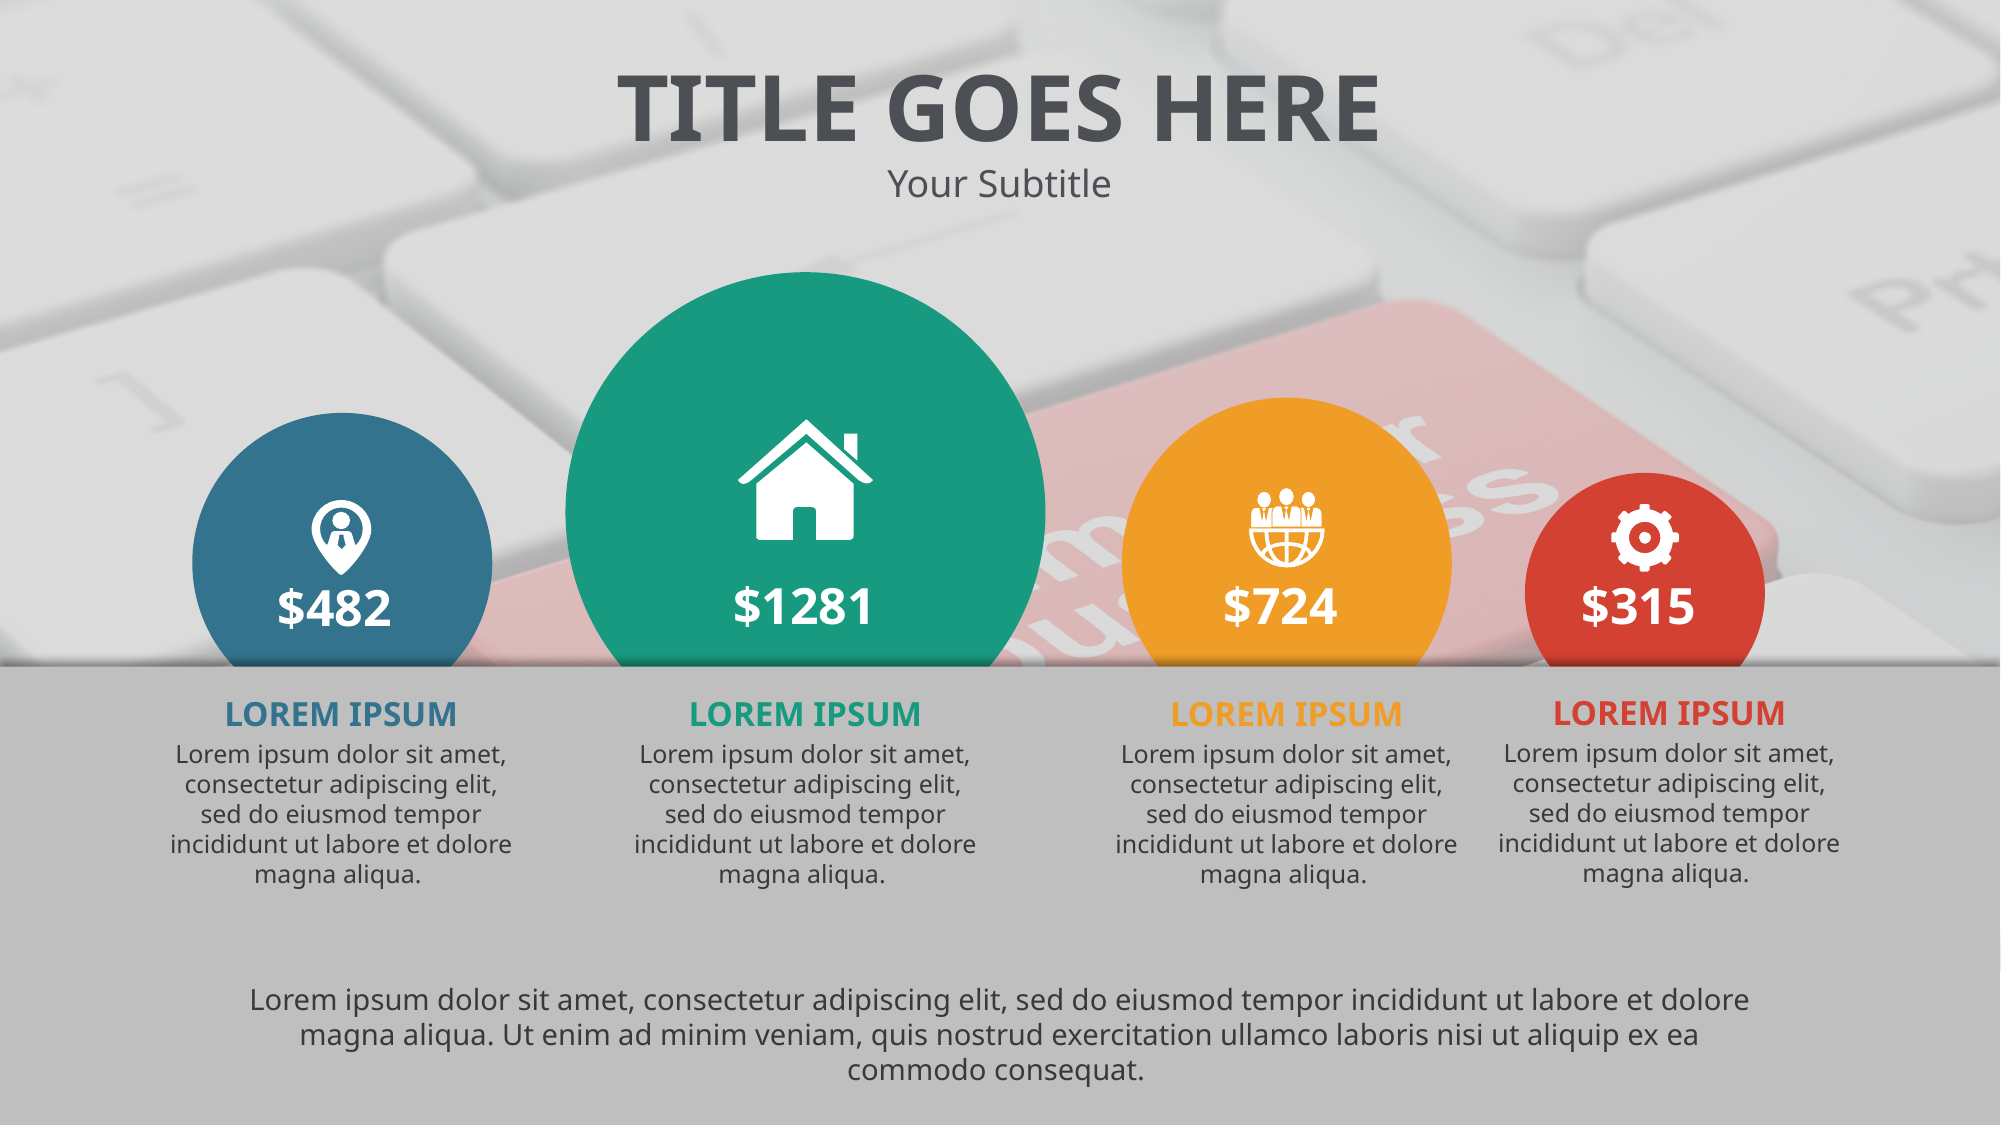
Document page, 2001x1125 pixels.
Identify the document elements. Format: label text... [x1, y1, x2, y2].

text_box Lorem ipsum dolor sit amet, consectetur adipiscing elit, sed do eiusmod tempor incididunt ut labore et dolore magna aliqua. Ut enim ad minim veniam, quis nostrud exercitation ullamco laboris nisi ut aliquip ex ea commodo consequat. [229, 974, 1771, 1094]
text_box LOREM IPSUM Lorem ipsum dolor sit amet, consectetur adipiscing elit, sed do eiusmod tempor incididunt ut labore et dolore magna aliqua. [153, 686, 529, 896]
text_box [191, 411, 494, 655]
text_box TITLE GOES HERE Your Subtitle [548, 42, 1452, 212]
text_box [564, 271, 1047, 655]
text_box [1249, 488, 1325, 568]
text_box $1281 [718, 567, 893, 642]
text_box [756, 442, 854, 540]
text_box [737, 419, 873, 484]
text_box [1611, 504, 1679, 567]
text_box LOREM IPSUM Lorem ipsum dolor sit amet, consectetur adipiscing elit, sed do eiusmod tempor incididunt ut labore et dolore magna aliqua. [1481, 685, 1857, 895]
text_box [1523, 471, 1766, 655]
text_box [1120, 396, 1453, 655]
text_box $315 [1566, 567, 1723, 642]
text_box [311, 499, 372, 575]
text_box LOREM IPSUM Lorem ipsum dolor sit amet, consectetur adipiscing elit, sed do eiusmod tempor incididunt ut labore et dolore magna aliqua. [617, 686, 993, 896]
text_box LOREM IPSUM Lorem ipsum dolor sit amet, consectetur adipiscing elit, sed do eiusmod tempor incididunt ut labore et dolore magna aliqua. [1099, 686, 1475, 896]
text_box [0, 666, 2000, 1125]
text_box $482 [263, 569, 420, 645]
text_box $724 [1208, 567, 1365, 642]
